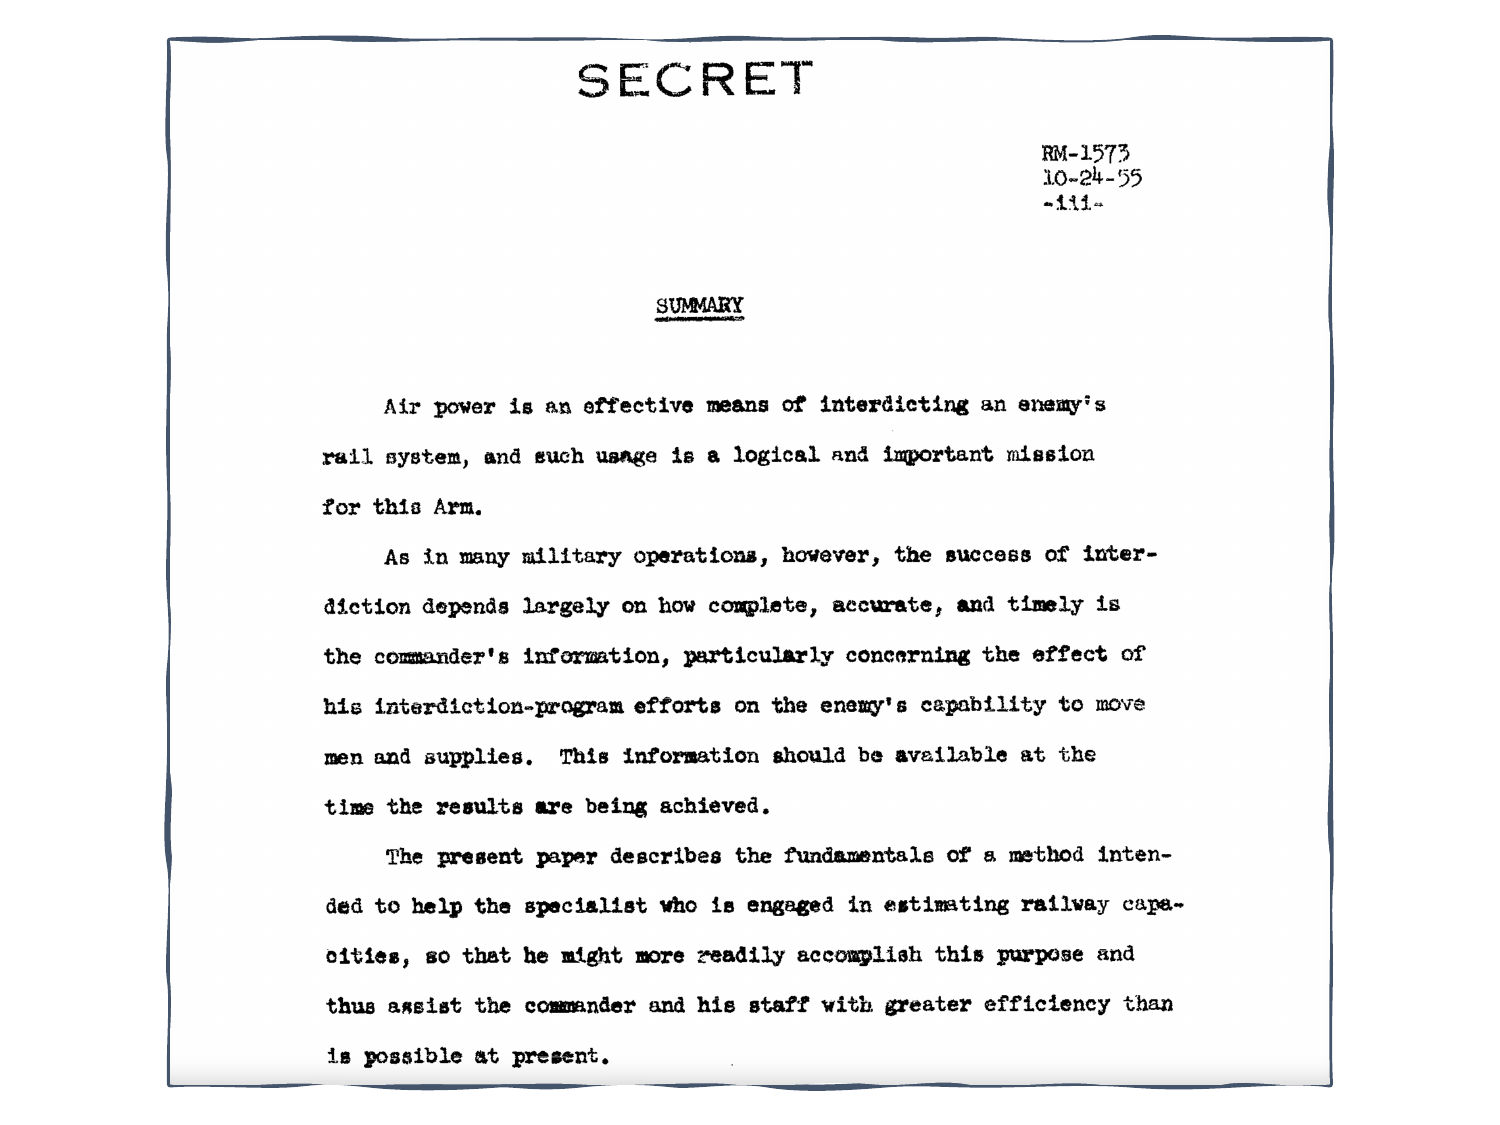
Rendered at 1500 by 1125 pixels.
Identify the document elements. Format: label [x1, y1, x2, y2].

picture [169, 40, 1330, 1085]
